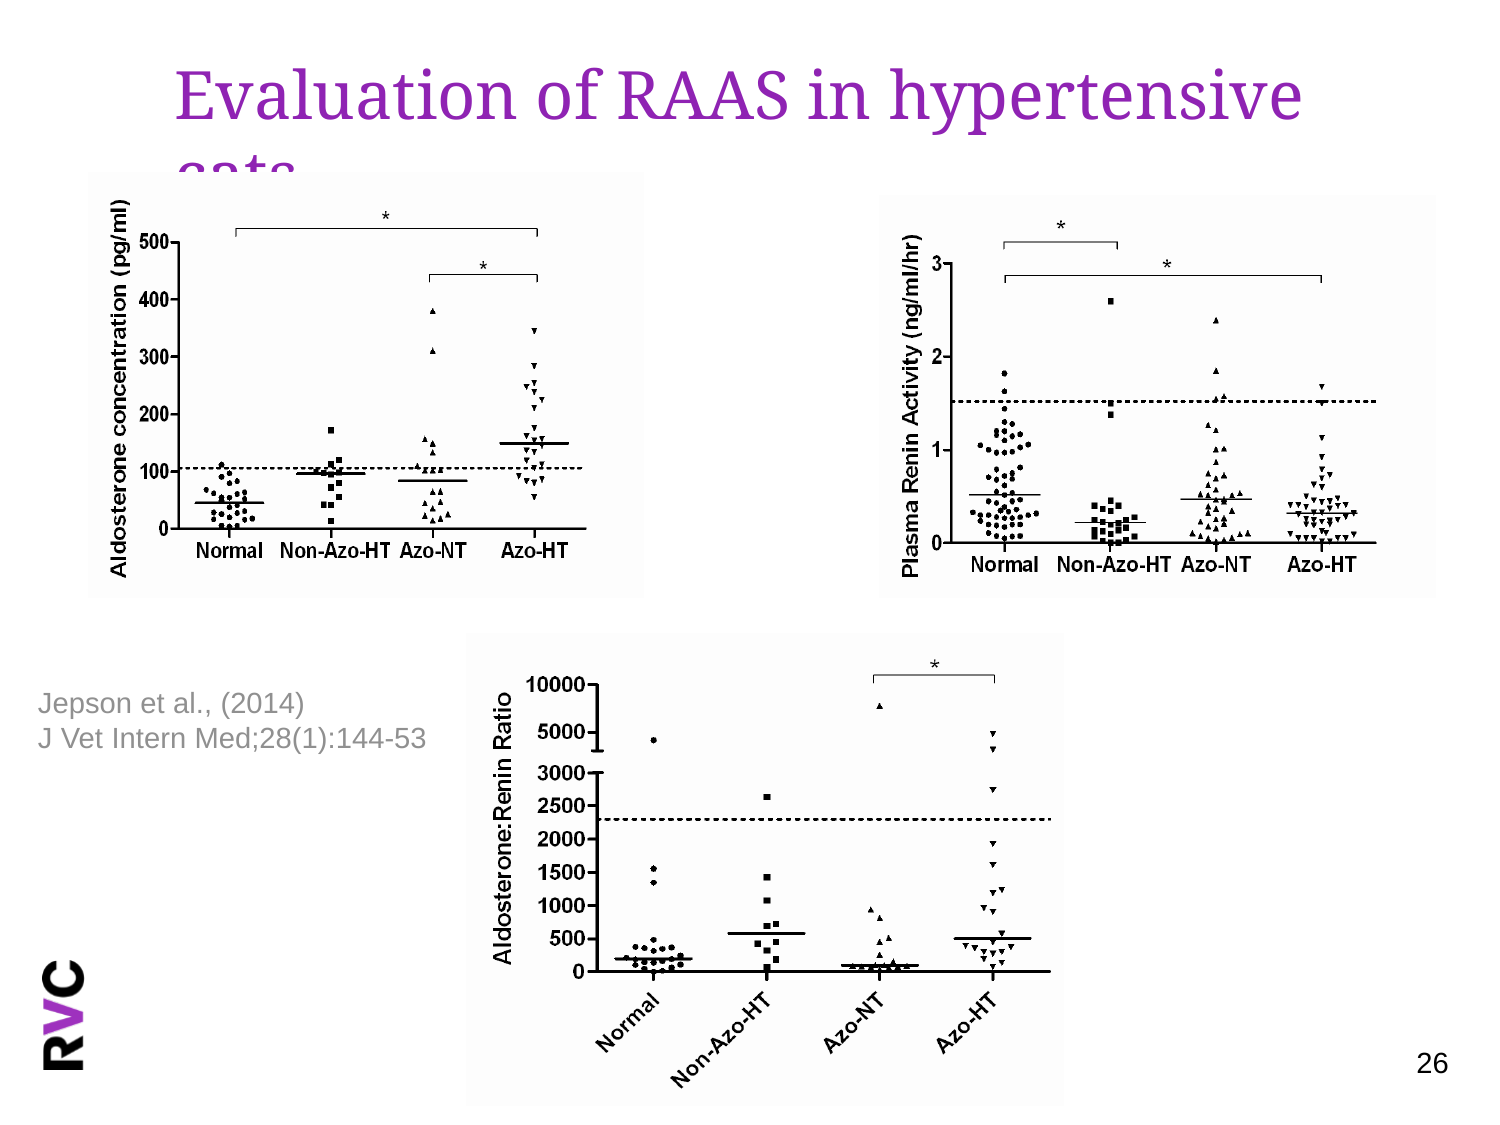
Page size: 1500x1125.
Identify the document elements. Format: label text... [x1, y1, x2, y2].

title Evaluation of RAAS in hypertensive cats [159, 47, 1423, 225]
text_box Jepson et al., (2014) J Vet Intern Med;28(1):144-53 [23, 677, 443, 763]
picture [466, 633, 1064, 1107]
picture [879, 195, 1436, 599]
picture [88, 172, 644, 599]
picture [42, 960, 88, 1070]
slide_number 26 [1392, 1038, 1465, 1087]
